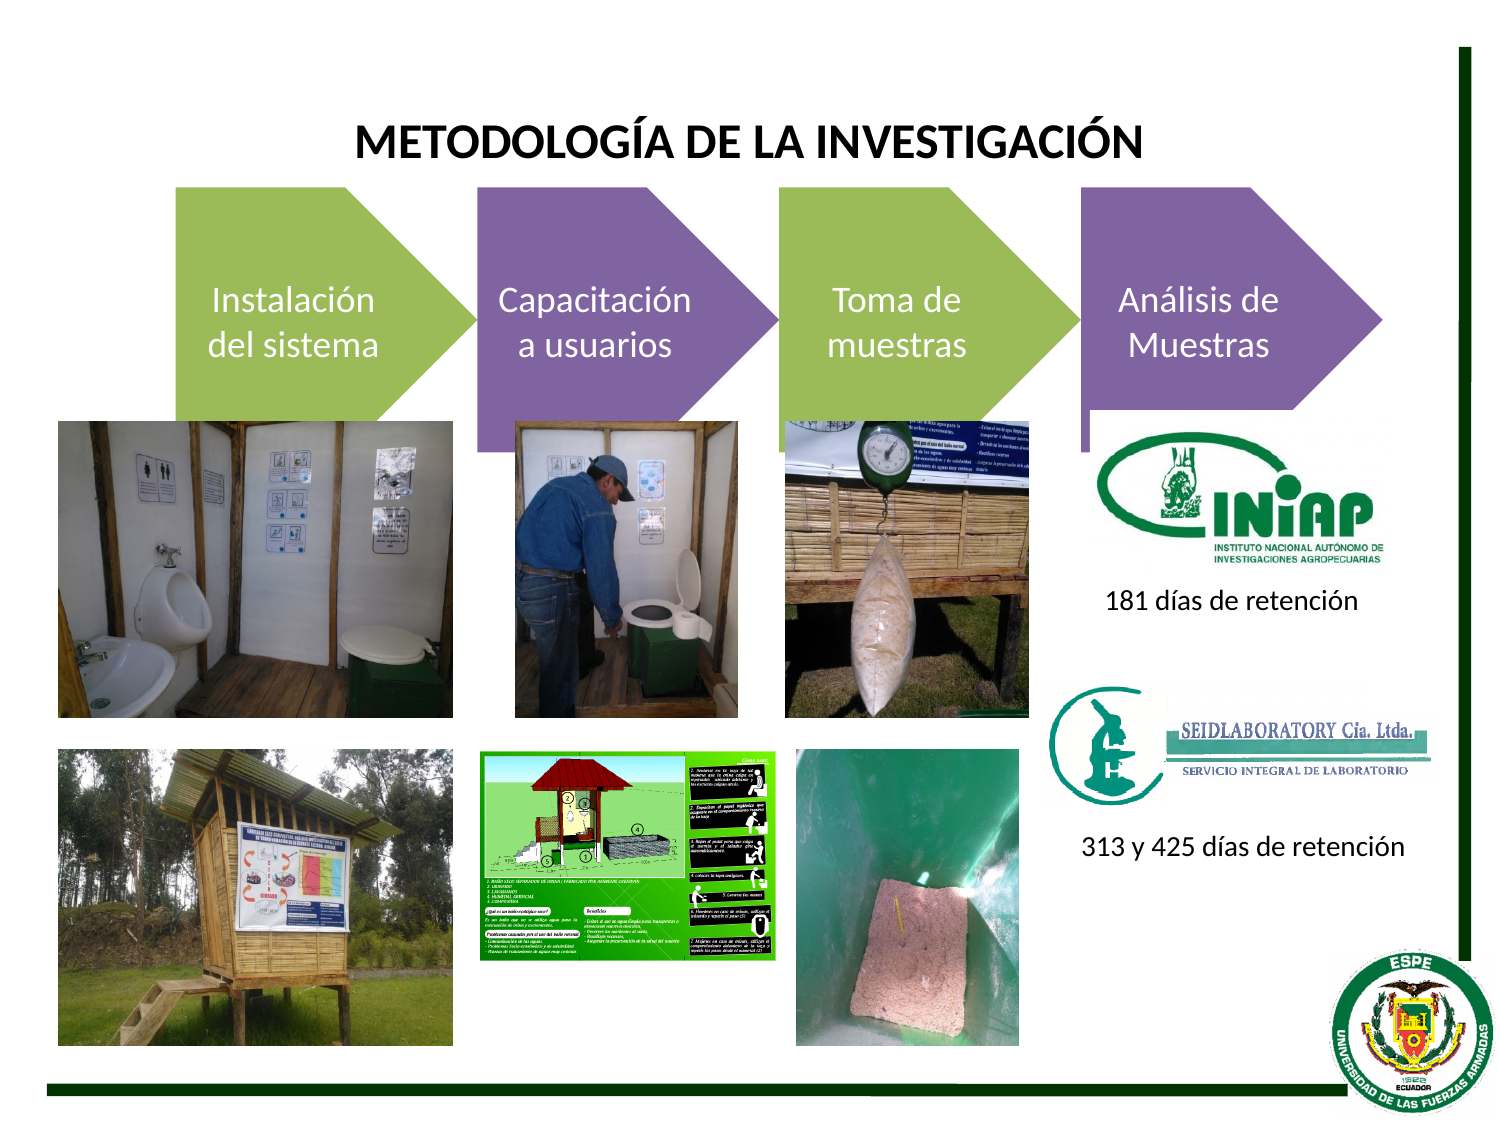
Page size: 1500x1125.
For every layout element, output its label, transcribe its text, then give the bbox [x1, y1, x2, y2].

picture [796, 749, 1019, 1046]
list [175, 187, 1383, 453]
title METODOLOGÍA DE LA INVESTIGACIÓN [807, 45, 1425, 233]
picture [58, 749, 453, 1046]
picture [515, 421, 738, 718]
picture [58, 421, 453, 718]
picture [784, 421, 1029, 718]
picture [480, 749, 776, 962]
picture [1329, 949, 1500, 1125]
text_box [1042, 679, 1434, 871]
text_box [25, 0, 807, 309]
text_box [1089, 409, 1419, 625]
